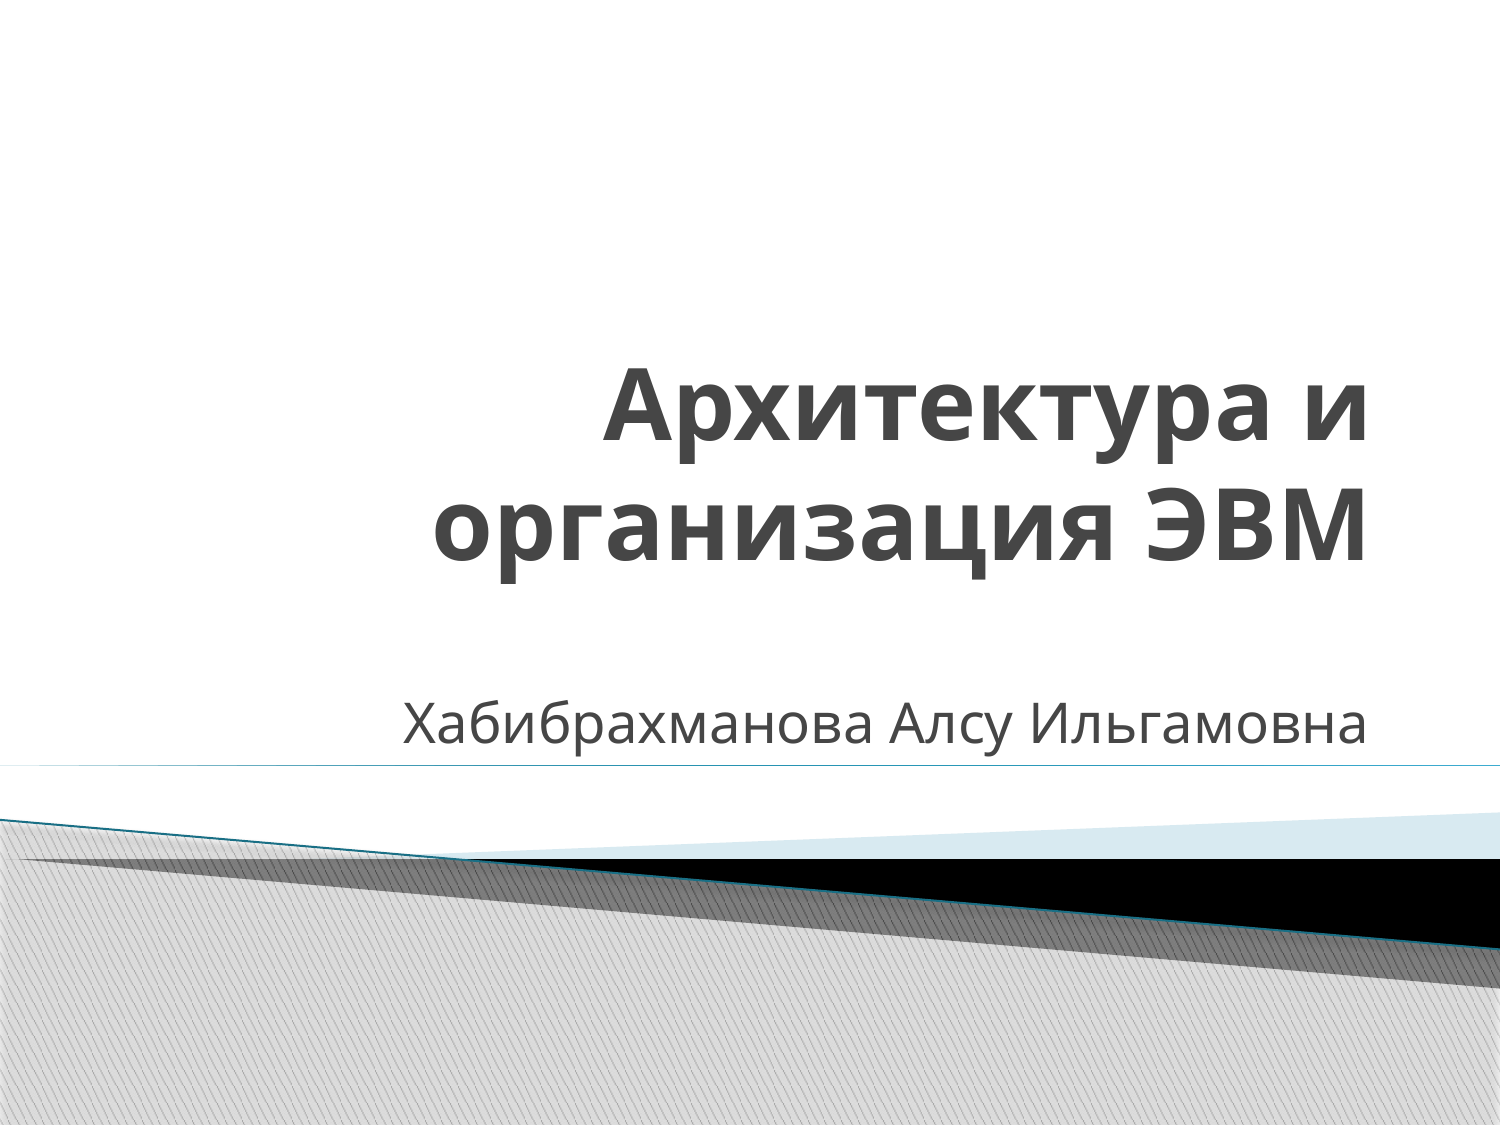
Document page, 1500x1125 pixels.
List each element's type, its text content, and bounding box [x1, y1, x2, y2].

title Архитектура и организация ЭВМ [112, 287, 1388, 588]
picture [5, 859, 1500, 989]
subtitle Хабибрахманова Алсу Ильгамовна [140, 679, 1388, 790]
